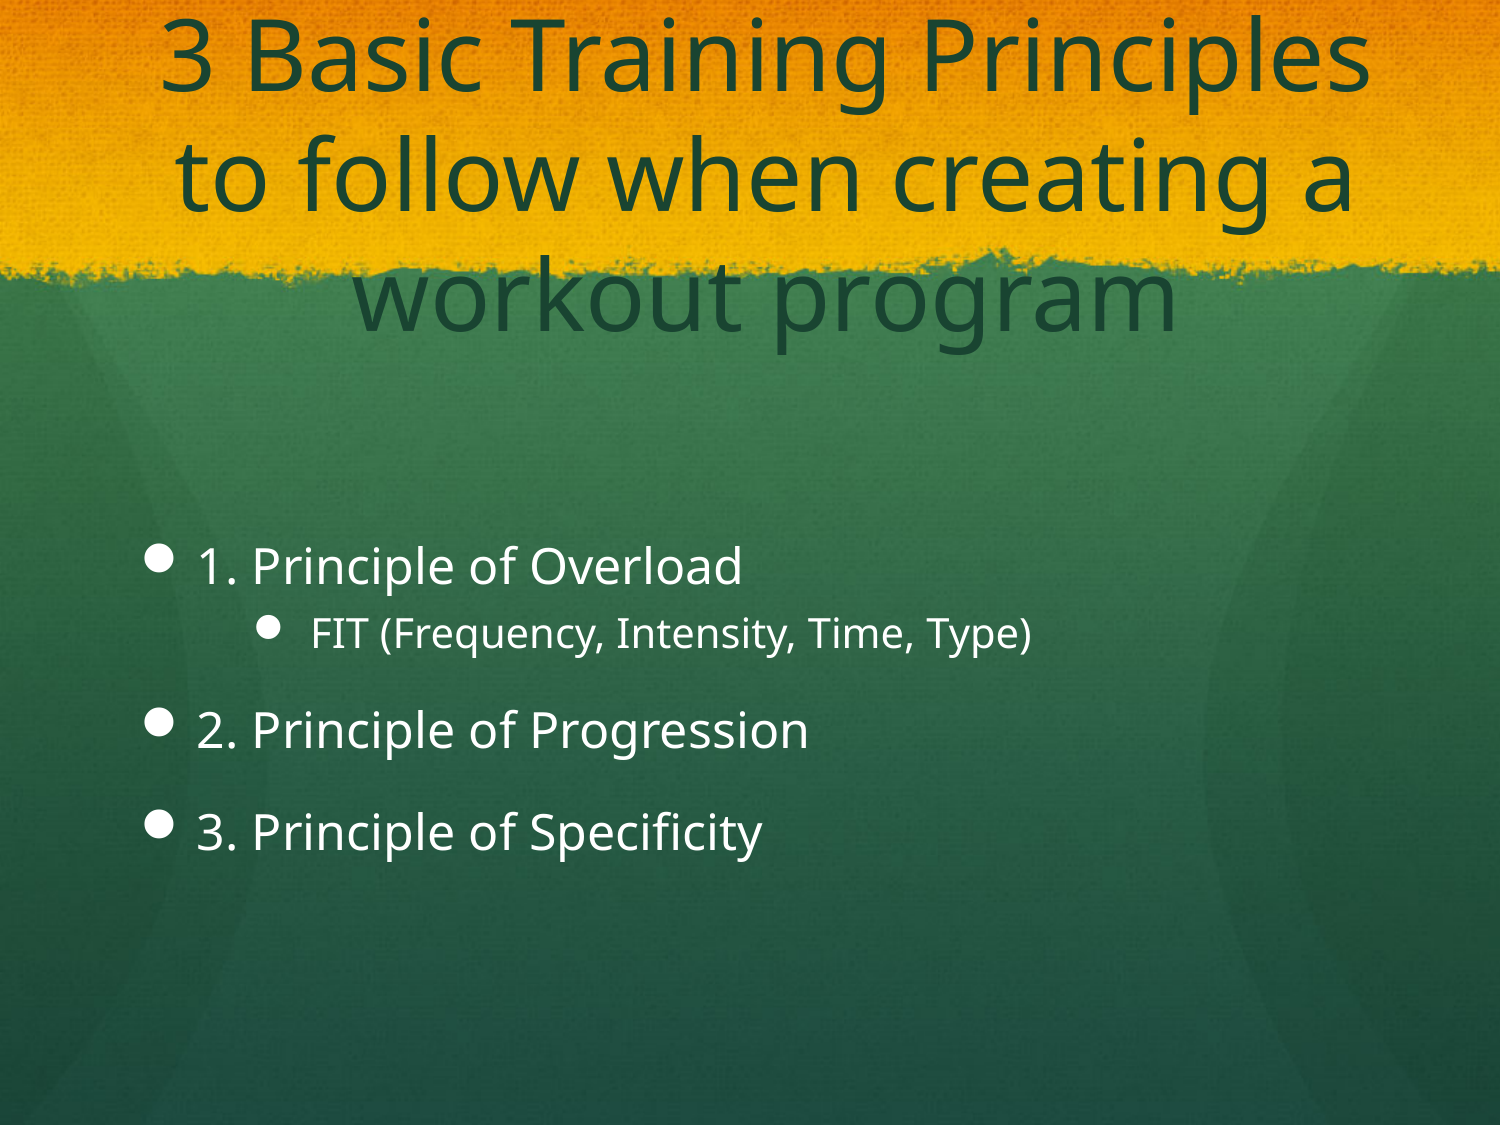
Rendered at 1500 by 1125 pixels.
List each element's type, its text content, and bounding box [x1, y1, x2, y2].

title 3 Basic Training Principles to follow when creating a workout program [125, 10, 1408, 332]
list 1. Principle of Overload FIT (Frequency, Intensity, Time, Type) 2. Principle of Progression 3. Principle of Specificity [125, 425, 1354, 1026]
picture [0, 0, 1500, 1125]
